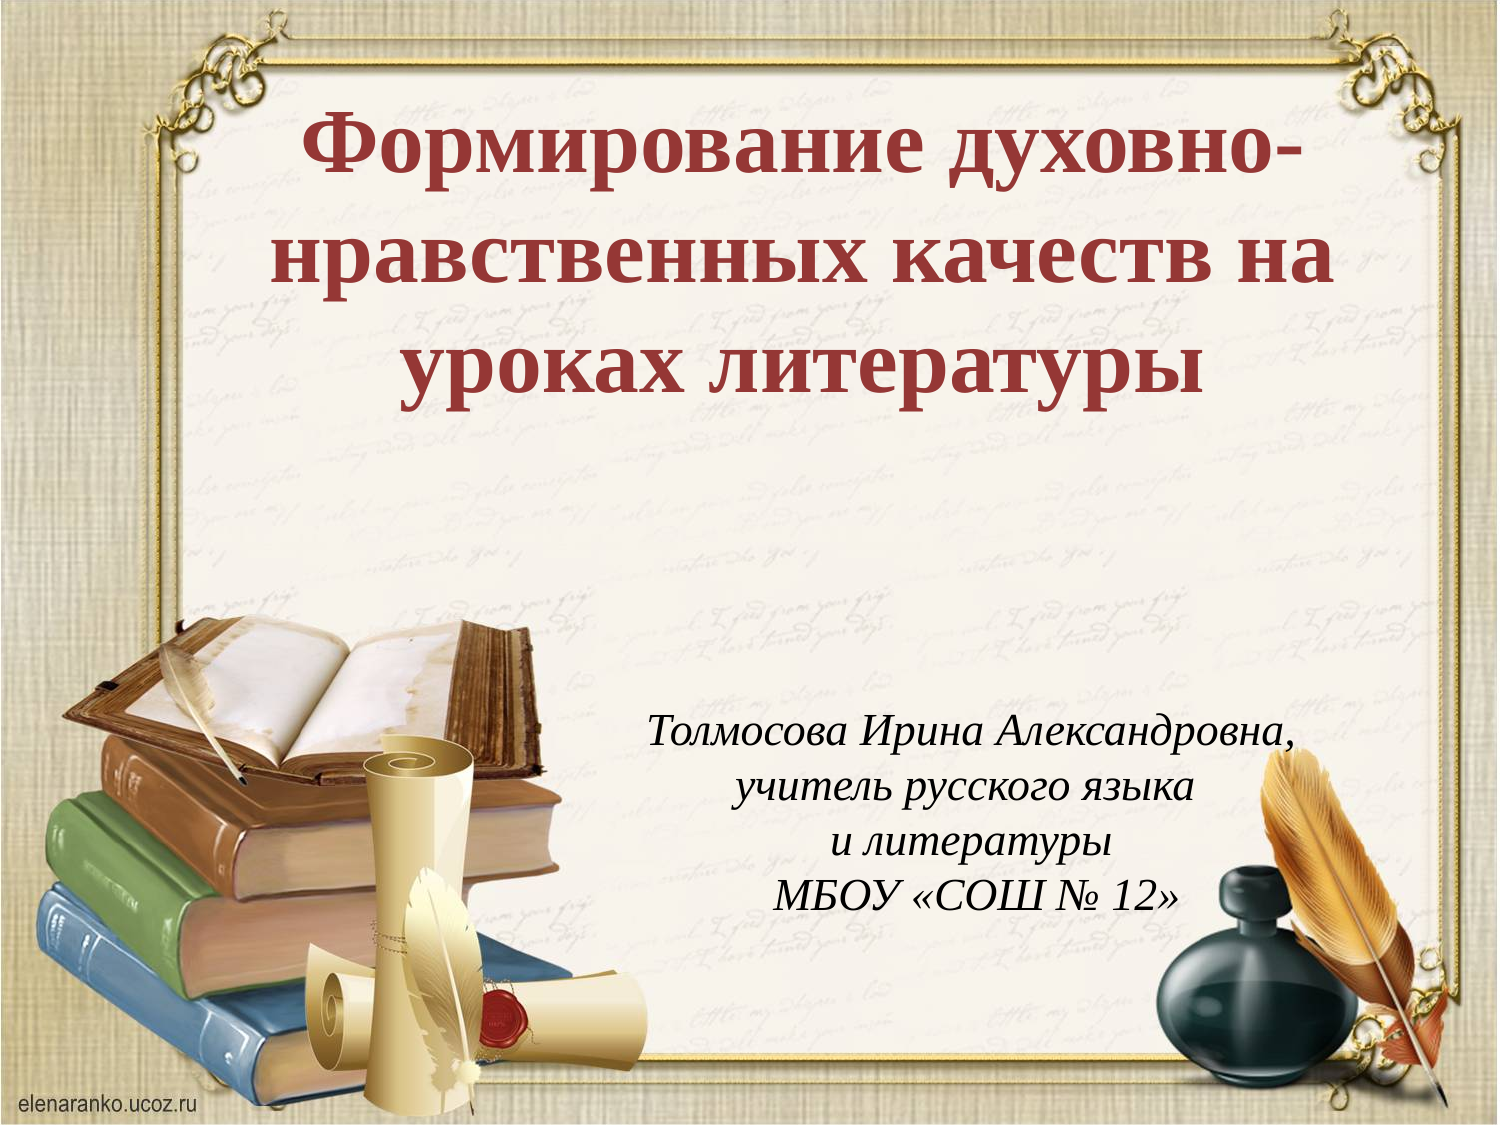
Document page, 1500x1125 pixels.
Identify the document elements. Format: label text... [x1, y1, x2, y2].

subtitle Толмосова Ирина Александровна, учитель русского языка и литературы МБОУ «СОШ № 12» [620, 692, 1323, 980]
text_box Формирование духовно-нравственных качеств на уроках литературы [206, 172, 1400, 468]
picture [0, 0, 1500, 1125]
